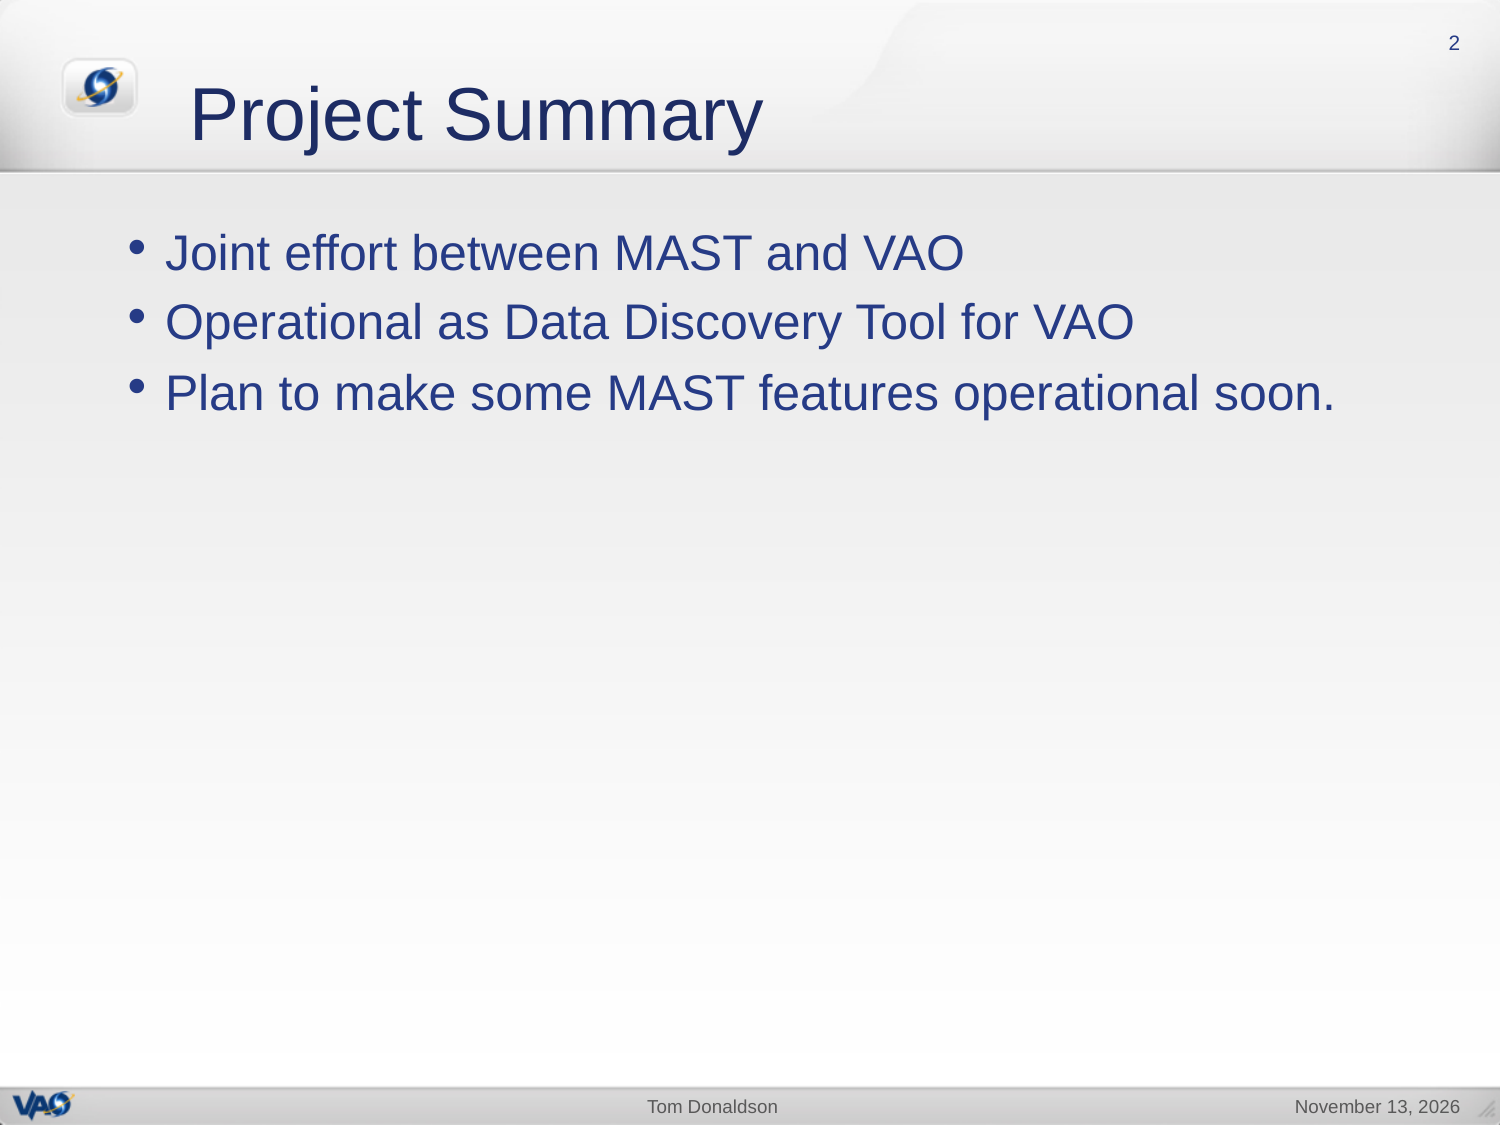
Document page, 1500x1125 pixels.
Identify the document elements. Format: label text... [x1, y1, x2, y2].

picture [0, 0, 1500, 1125]
title Project Summary [174, 0, 1500, 163]
list Joint effort between MAST and VAO Operational as Data Discovery Tool for VAO Plan to make some MAST features operational soon. [112, 212, 1463, 975]
